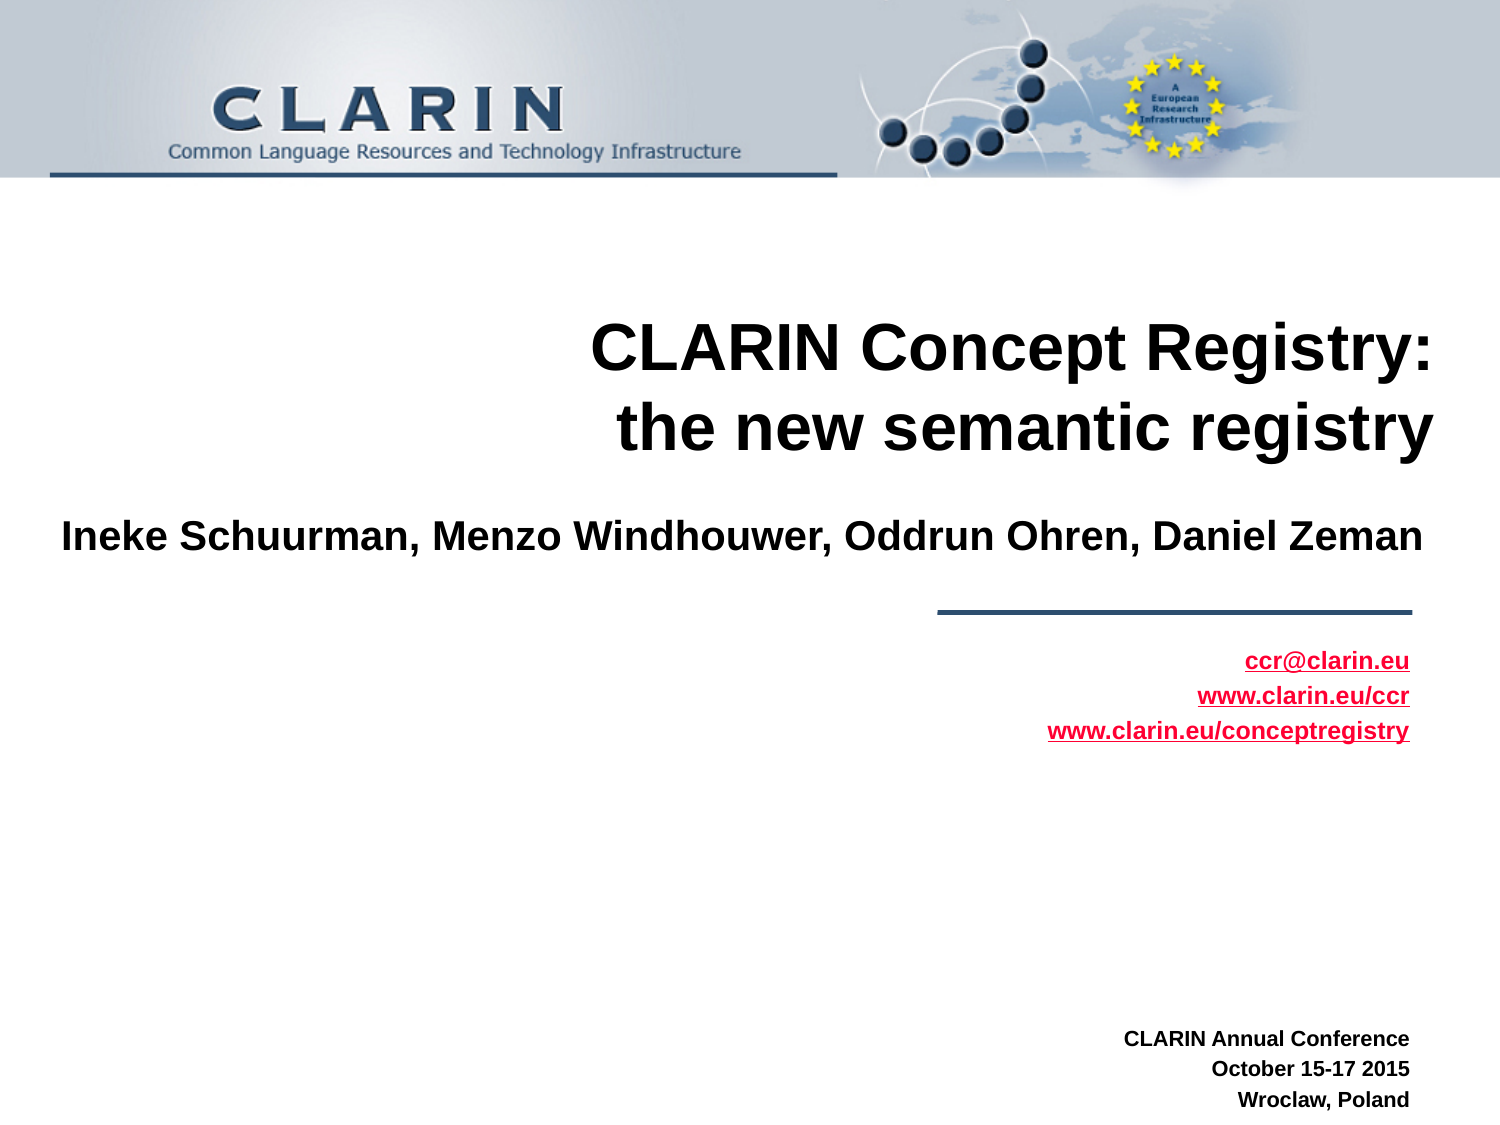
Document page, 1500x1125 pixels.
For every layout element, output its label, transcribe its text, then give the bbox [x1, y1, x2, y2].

picture [0, 0, 1500, 1125]
text_box CLARIN Concept Registry: the new semantic registry Ineke Schuurman, Menzo Windhouwer, Oddrun Ohren, Daniel Zeman [37, 249, 1450, 613]
text_box ccr@clarin.eu www.clarin.eu/ccr www.clarin.eu/conceptregistry CLARIN Annual Conference October 15-17 2015 Wroclaw, Poland [87, 637, 1425, 925]
